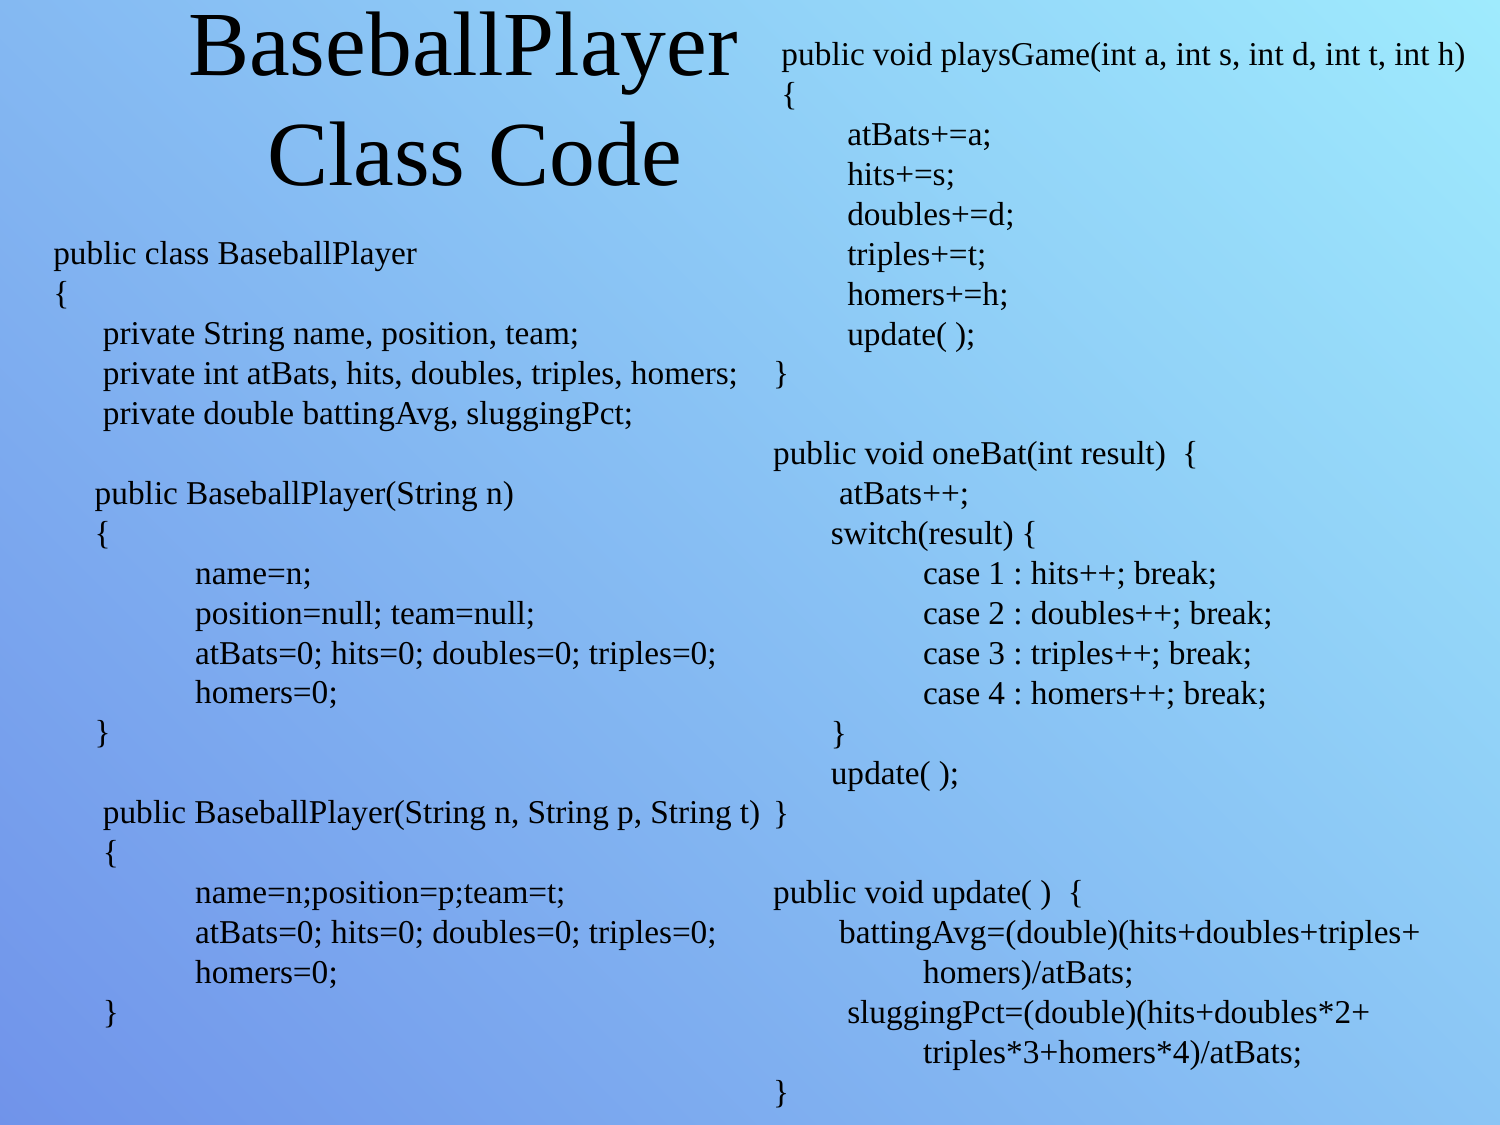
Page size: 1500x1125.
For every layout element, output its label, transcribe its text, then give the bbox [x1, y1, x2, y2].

text_box BaseballPlayer Class Code [112, 0, 838, 188]
text_box public void playsGame(int a, int s, int d, int t, int h) { atBats+=a; hits+=s; doubles+=d; triples+=t; homers+=h; update( ); } public void oneBat(int result) { atBats++; switch(result) { case 1 : hits++; break; case 2 : doubles++; break; case 3 : triples++; break; case 4 : homers++; break; } update( ); } public void update( ) { battingAvg=(double)(hits+doubles+triples+ homers)/atBats; sluggingPct=(double)(hits+doubles*2+ triples*3+homers*4)/atBats; } [758, 24, 1482, 1118]
text_box public class BaseballPlayer { private String name, position, team; private int atBats, hits, doubles, triples, homers; private double battingAvg, sluggingPct; public BaseballPlayer(String n) { name=n; position=null; team=null; atBats=0; hits=0; doubles=0; triples=0; homers=0; } public BaseballPlayer(String n, String p, String t) { name=n;position=p;team=t; atBats=0; hits=0; doubles=0; triples=0; homers=0; } [30, 224, 758, 1078]
